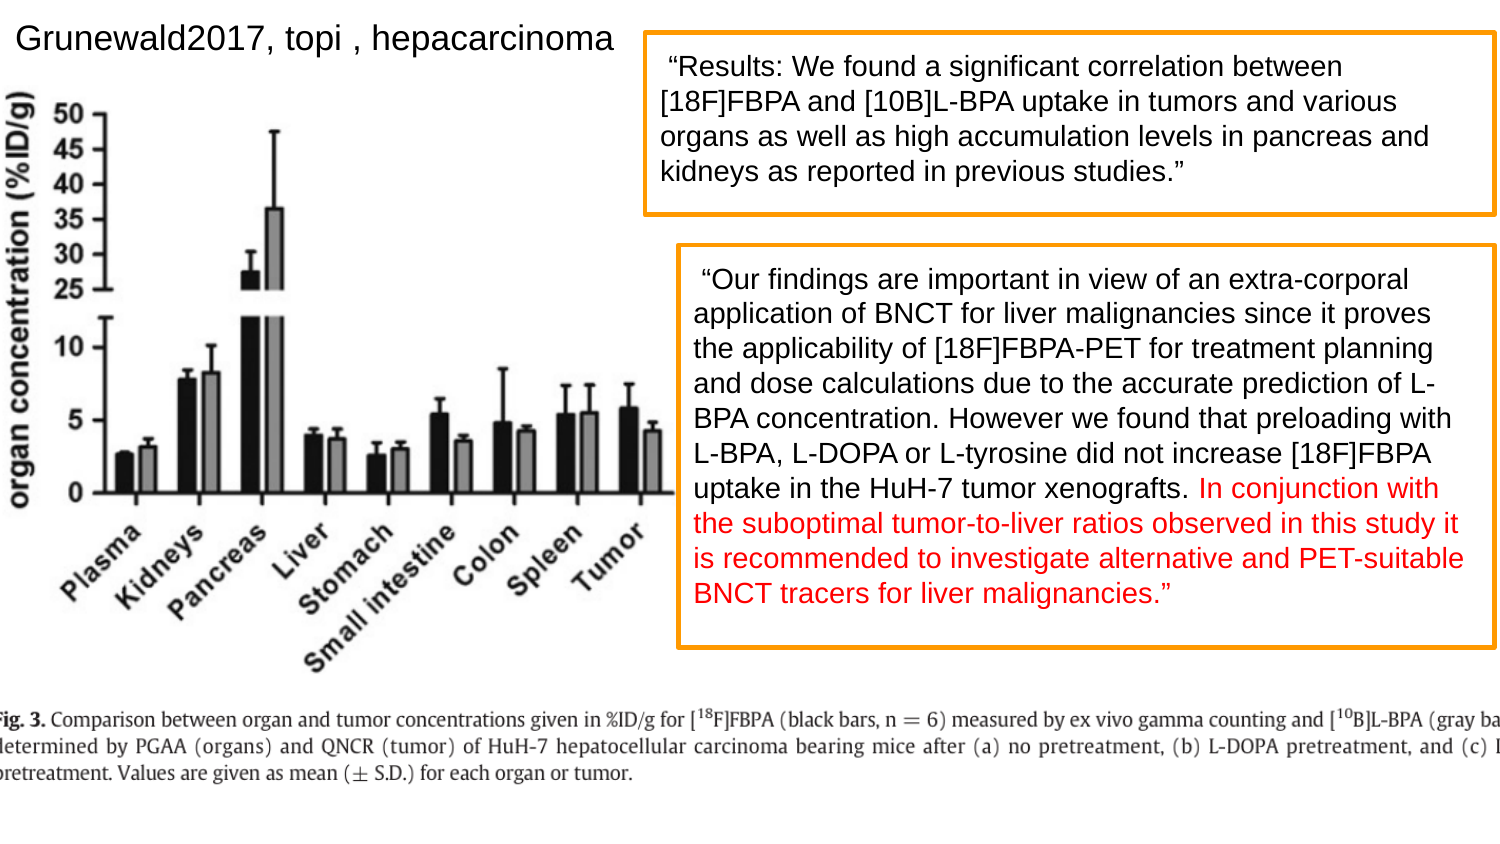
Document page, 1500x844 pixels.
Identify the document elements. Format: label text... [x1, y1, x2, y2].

text_box “Our findings are important in view of an extra-corporal application of BNCT for liver malignancies since it proves the applicability of [18F]FBPA-PET for treatment planning and dose calculations due to the accurate prediction of L-BPA concentration. However we found that preloading with L-BPA, L-DOPA or L-tyrosine did not increase [18F]FBPA uptake in the HuH-7 tumor xenografts. In conjunction with the suboptimal tumor-to-liver ratios observed in this study it is recommended to investigate alternative and PET-suitable BNCT tracers for liver malignancies.” [682, 244, 1495, 648]
picture [0, 700, 1500, 796]
text_box Grunewald2017, topi , hepacarcinoma [0, 0, 645, 83]
picture [0, 84, 679, 682]
text_box “Results: We found a significant correlation between [18F]FBPA and [10B]L-BPA uptake in tumors and various organs as well as high accumulation levels in pancreas and kidneys as reported in previous studies.” [644, 32, 1495, 215]
